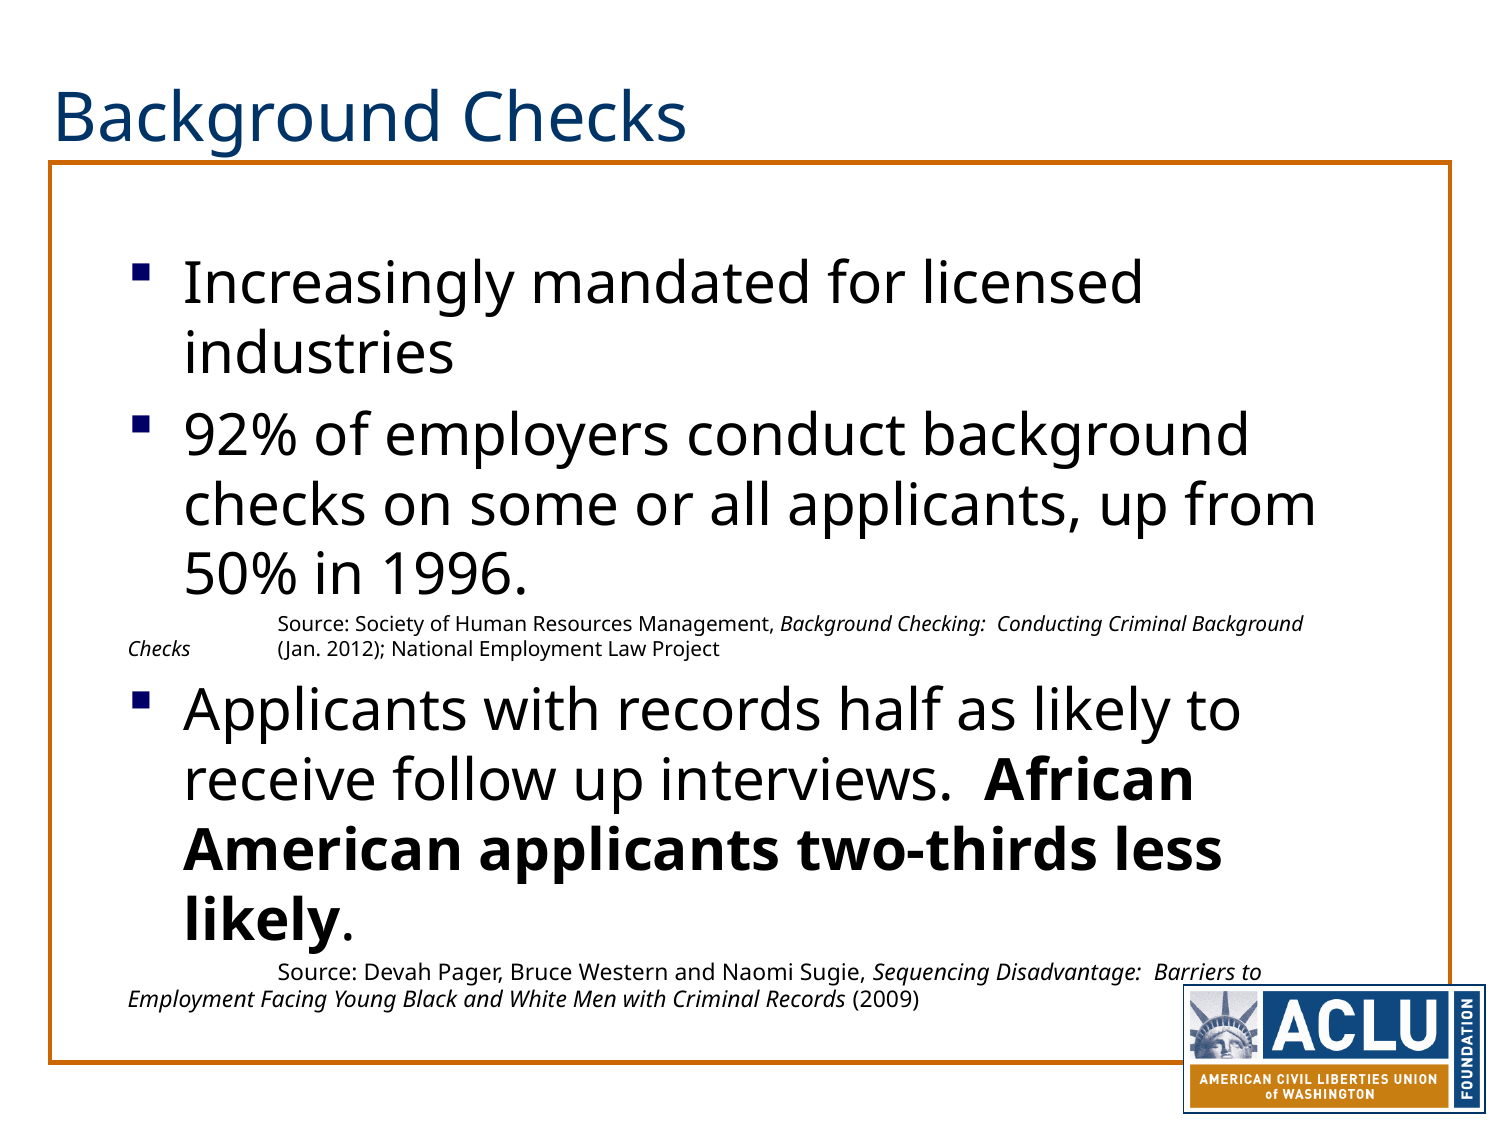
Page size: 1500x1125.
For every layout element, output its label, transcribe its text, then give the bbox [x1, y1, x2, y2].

picture [1184, 986, 1484, 1112]
list Increasingly mandated for licensed industries 92% of employers conduct background checks on some or all applicants, up from 50% in 1996. Source: Society of Human Resources Management, Background Checking: Conducting Criminal Background Checks (Jan. 2012); National Employment Law Project Applicants with records half as likely to receive follow up interviews. African American applicants two-thirds less likely. Source: Devah Pager, Bruce Western and Naomi Sugie, Sequencing Disadvantage: Barriers to Employment Facing Young Black and White Men with Criminal Records (2009) [112, 237, 1375, 975]
title Background Checks [37, 37, 1288, 163]
